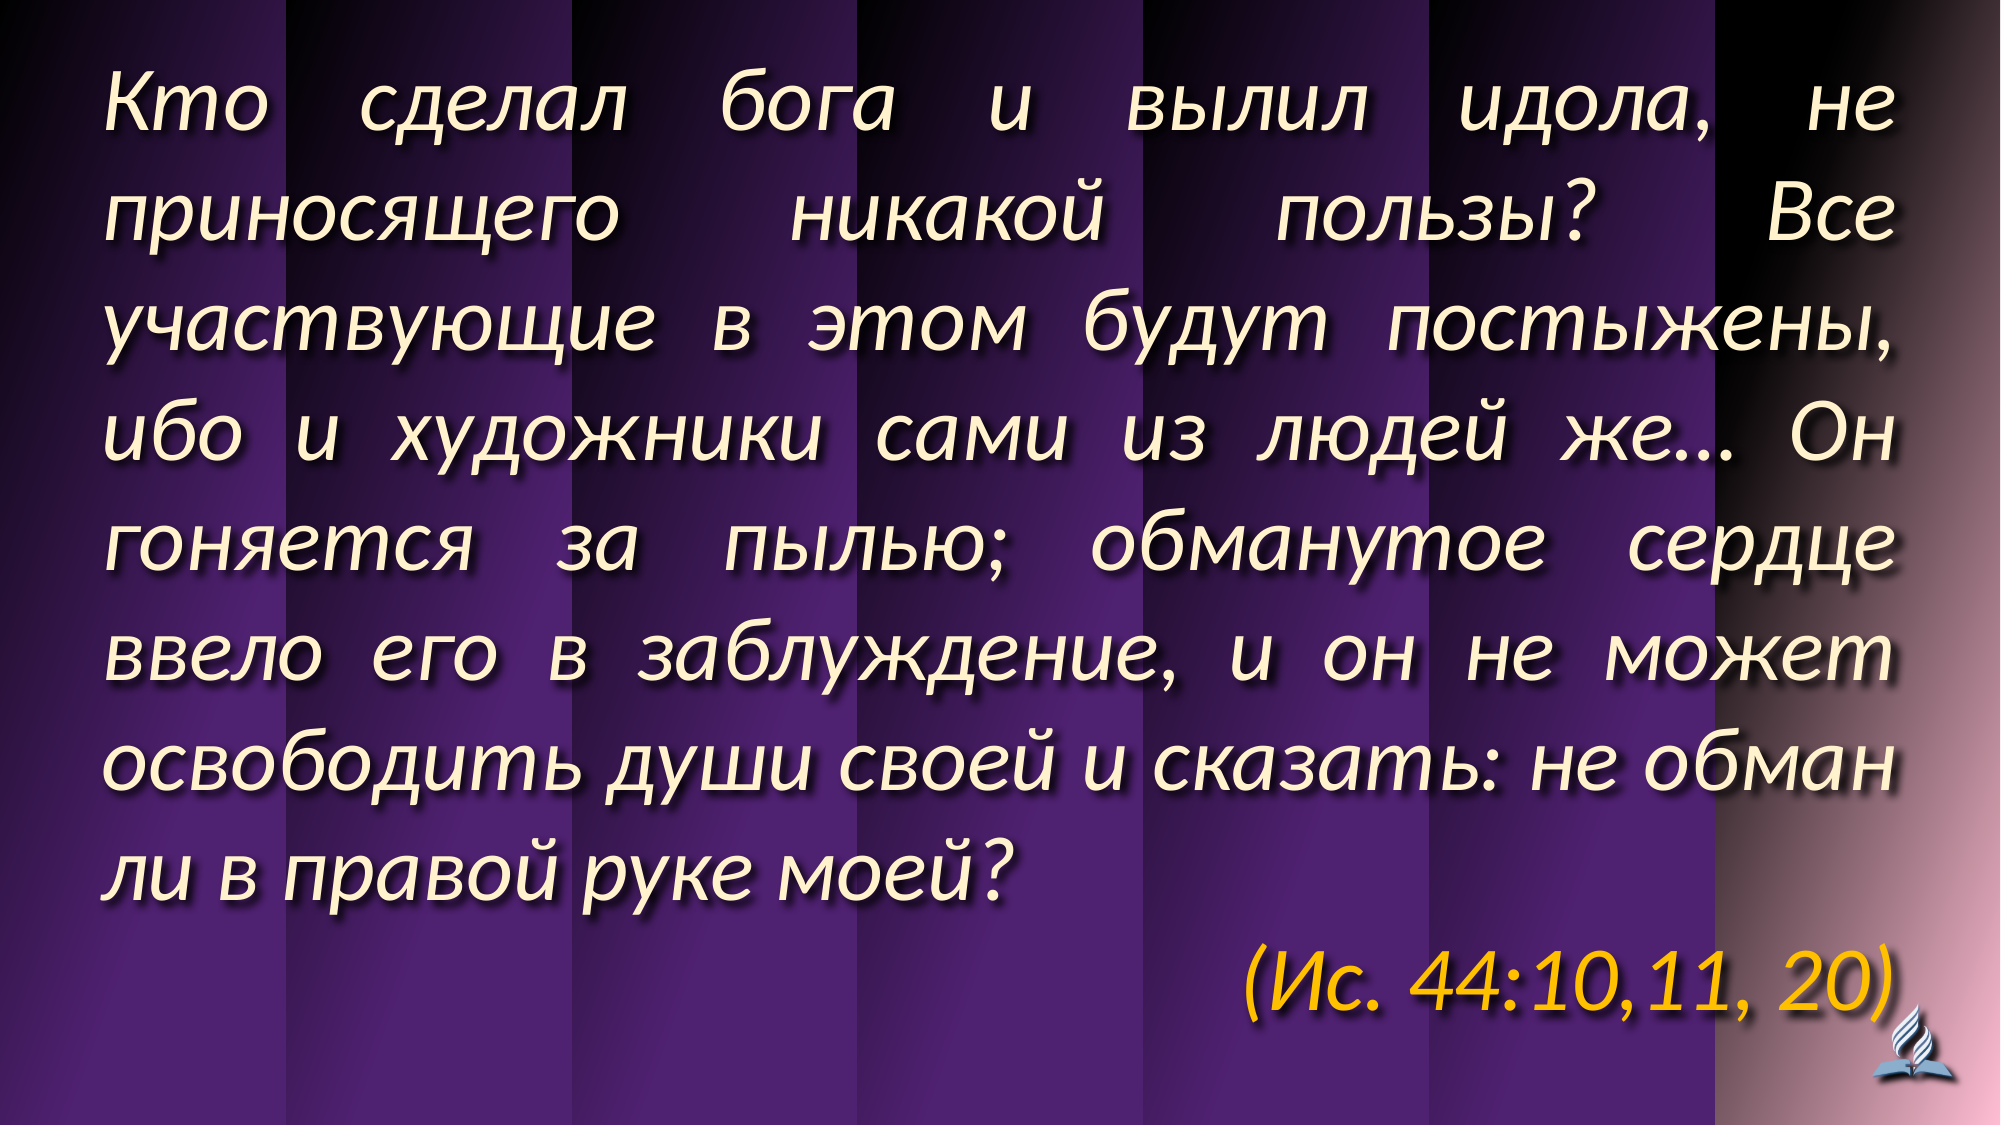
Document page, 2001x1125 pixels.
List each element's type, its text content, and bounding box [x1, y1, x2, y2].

text_box Кто сделал бога и вылил идола, не приносящего никакой пользы? Все участвующие в этом будут постыжены, ибо и художники сами из людей же… Он гоняется за пылью; обманутое сердце ввело его в заблуждение, и он не может освободить души своей и сказать: не обман ли в правой руке моей? (Ис. 44:10,11, 20) [86, 31, 1914, 1037]
picture [0, 0, 2001, 1125]
